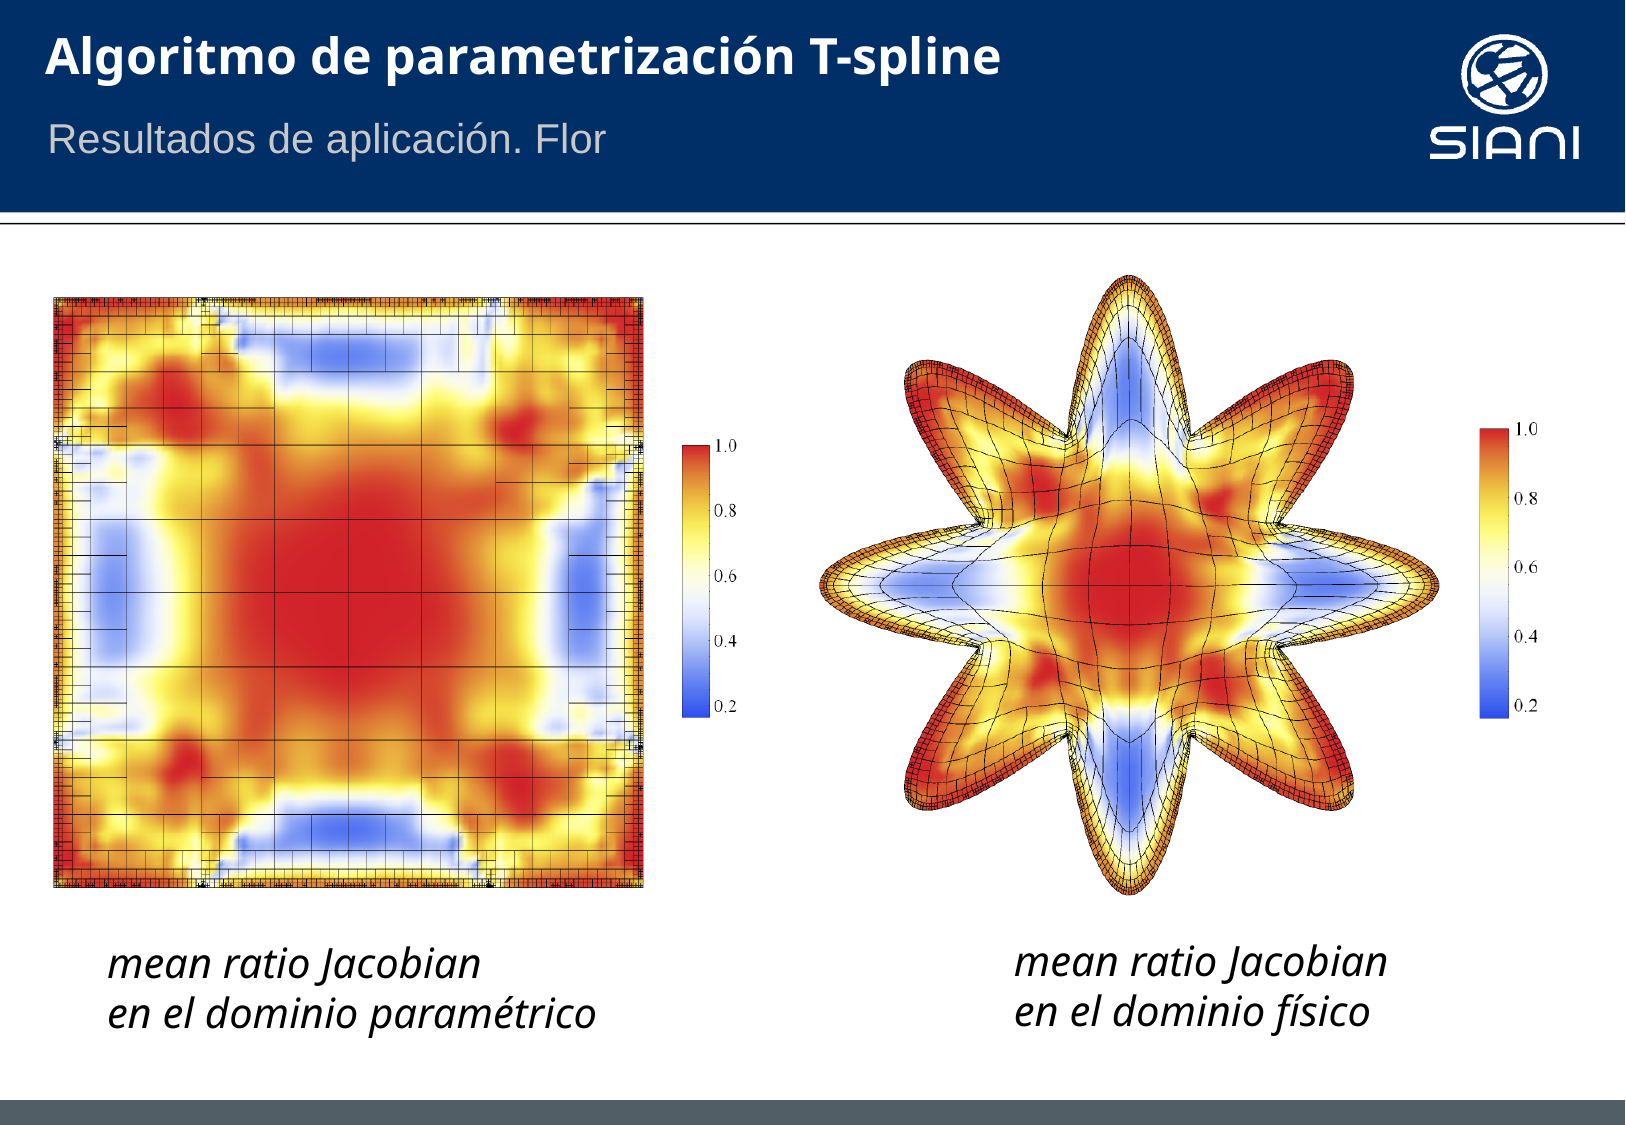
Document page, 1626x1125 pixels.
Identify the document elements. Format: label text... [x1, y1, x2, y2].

picture [42, 289, 747, 899]
picture [1401, 22, 1606, 171]
picture [812, 249, 1549, 900]
text_box Algoritmo de parametrización T-spline [30, 16, 1234, 112]
text_box Resultados de aplicación. Flor [32, 117, 1354, 168]
text_box mean ratio Jacobian en el dominio paramétrico [92, 929, 798, 1045]
text_box mean ratio Jacobian en el dominio físico [999, 927, 1577, 1043]
